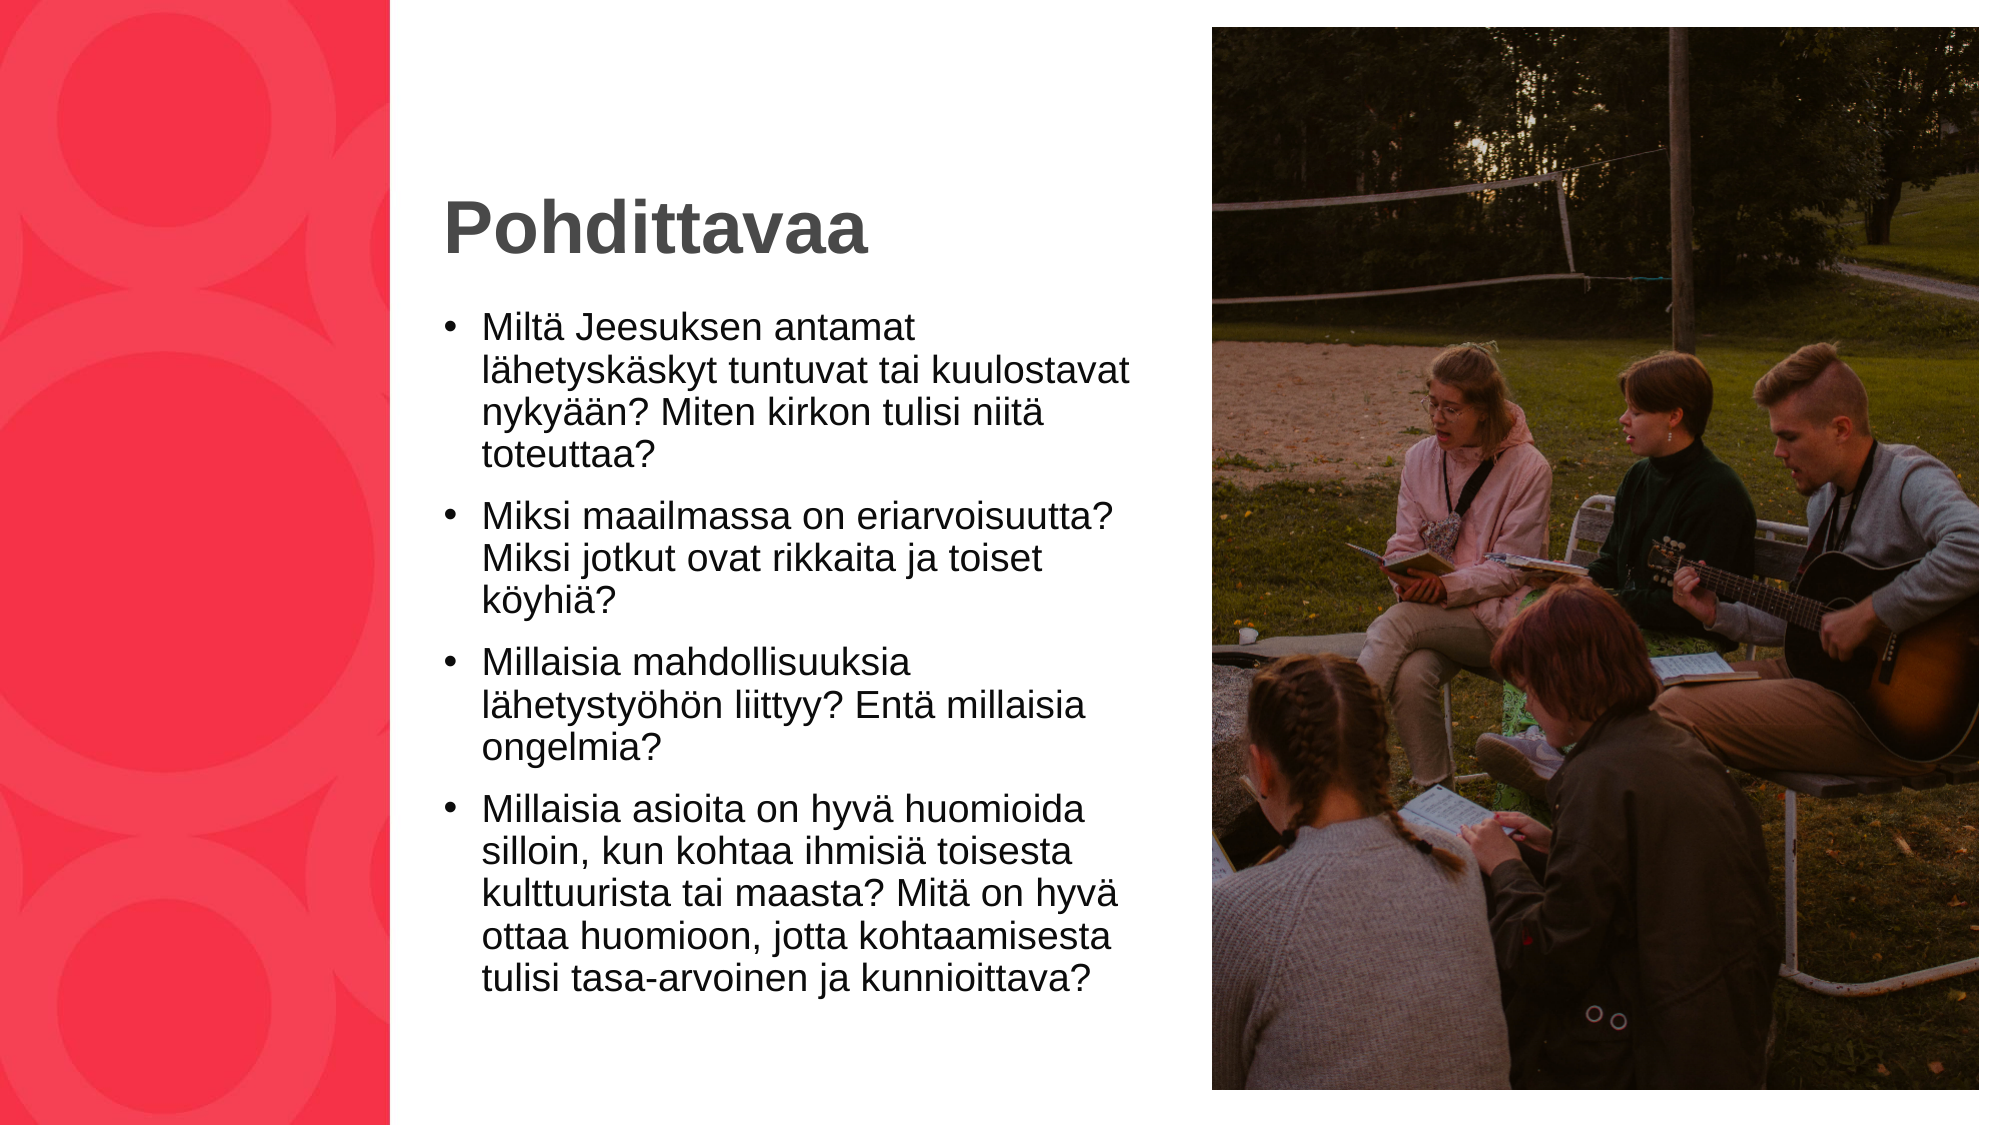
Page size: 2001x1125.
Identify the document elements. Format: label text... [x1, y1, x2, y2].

slide_number 14 [1510, 1090, 1961, 1096]
picture [0, 0, 2000, 1125]
title Pohdittavaa [428, 111, 1212, 278]
list Miltä Jeesuksen antamat lähetyskäskyt tuntuvat tai kuulostavat nykyään? Miten kirkon tulisi niitä toteuttaa? Miksi maailmassa on eriarvoisuutta? Miksi jotkut ovat rikkaita ja toiset köyhiä? Millaisia mahdollisuuksia lähetystyöhön liittyy? Entä millaisia ongelmia? Millaisia asioita on hyvä huomioida silloin, kun kohtaa ihmisiä toisesta kulttuurista tai maasta? Mitä on hyvä ottaa huomioon, jotta kohtaamisesta tulisi tasa-arvoinen ja kunnioittava? [428, 299, 1154, 1014]
